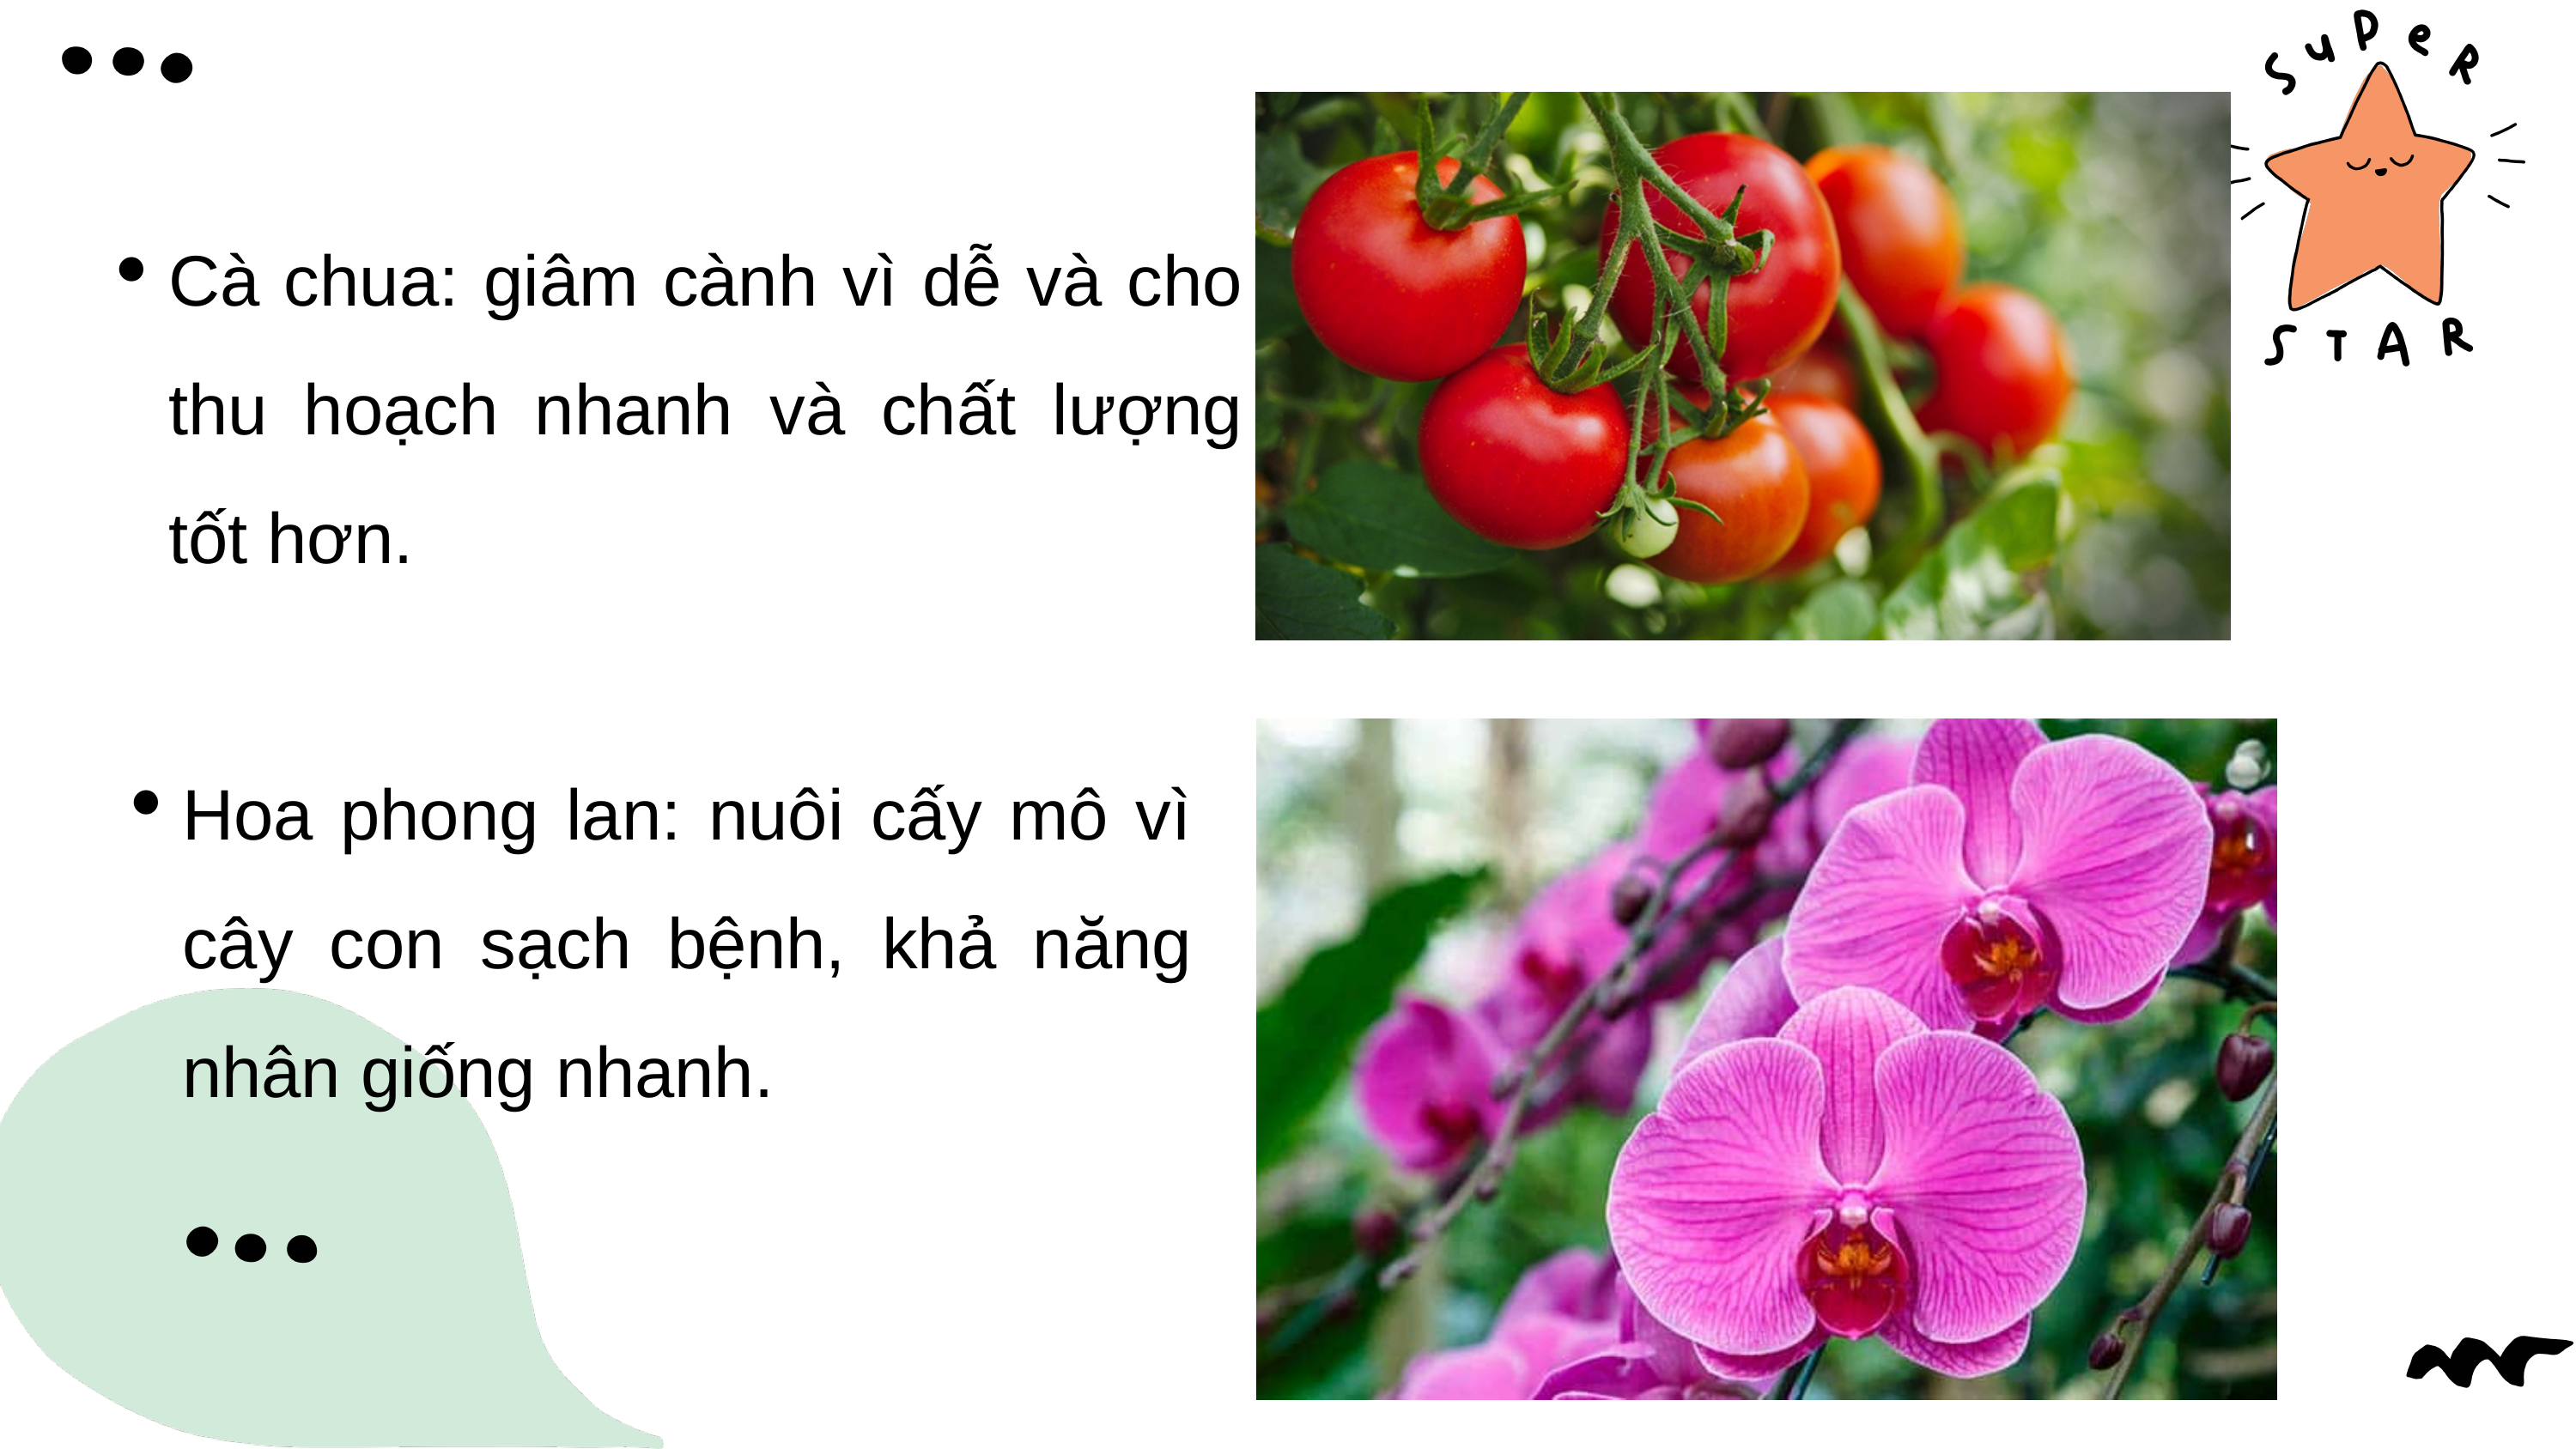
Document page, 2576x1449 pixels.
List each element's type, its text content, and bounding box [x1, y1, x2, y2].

picture [60, 0, 194, 133]
picture [1255, 9, 2525, 641]
text_box Cà chua: giâm cành vì dễ và cho thu hoạch nhanh và chất lượng tốt hơn. [106, 185, 1251, 585]
picture [0, 986, 664, 1449]
text_box Hoa phong lan: nuôi cấy mô vì cây con sạch bệnh, khả năng nhân giống nhanh. [121, 718, 1206, 1119]
picture [1255, 718, 2277, 1400]
picture [2407, 1278, 2573, 1446]
